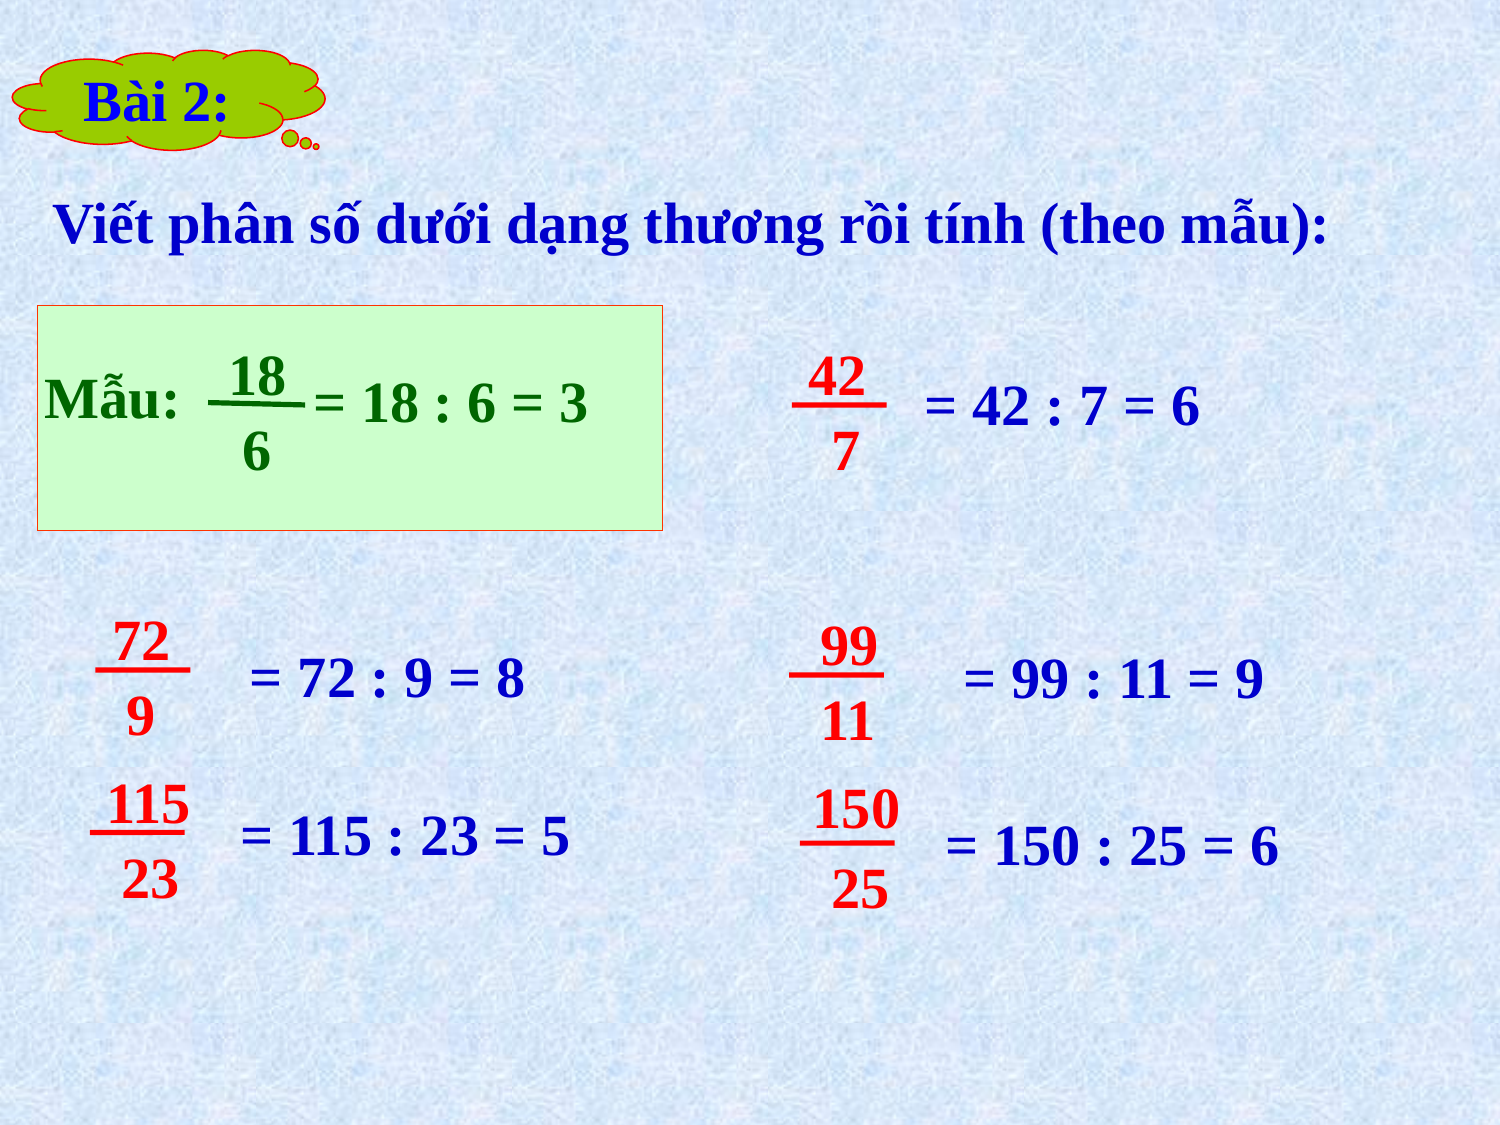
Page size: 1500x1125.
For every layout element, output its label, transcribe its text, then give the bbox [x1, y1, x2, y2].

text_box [779, 329, 913, 491]
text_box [77, 757, 236, 918]
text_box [776, 599, 903, 761]
text_box Mẫu: [30, 353, 202, 438]
text_box [37, 438, 663, 531]
text_box [37, 305, 663, 357]
text_box = 99 : 11 = 9 [949, 632, 1284, 718]
text_box = 150 : 25 = 6 [930, 799, 1331, 885]
text_box Viết phân số dưới dạng thương rồi tính (theo mẫu): [37, 177, 1500, 263]
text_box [768, 762, 919, 929]
picture [0, 0, 1500, 1125]
text_box Bài 2: [12, 50, 326, 151]
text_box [82, 594, 209, 755]
text_box = 115 : 23 = 5 [241, 789, 615, 875]
text_box = 18 : 6 = 3 [324, 357, 674, 442]
text_box = 42 : 7 = 6 [916, 359, 1240, 445]
text_box = 72 : 9 = 8 [235, 631, 563, 717]
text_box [207, 329, 321, 491]
